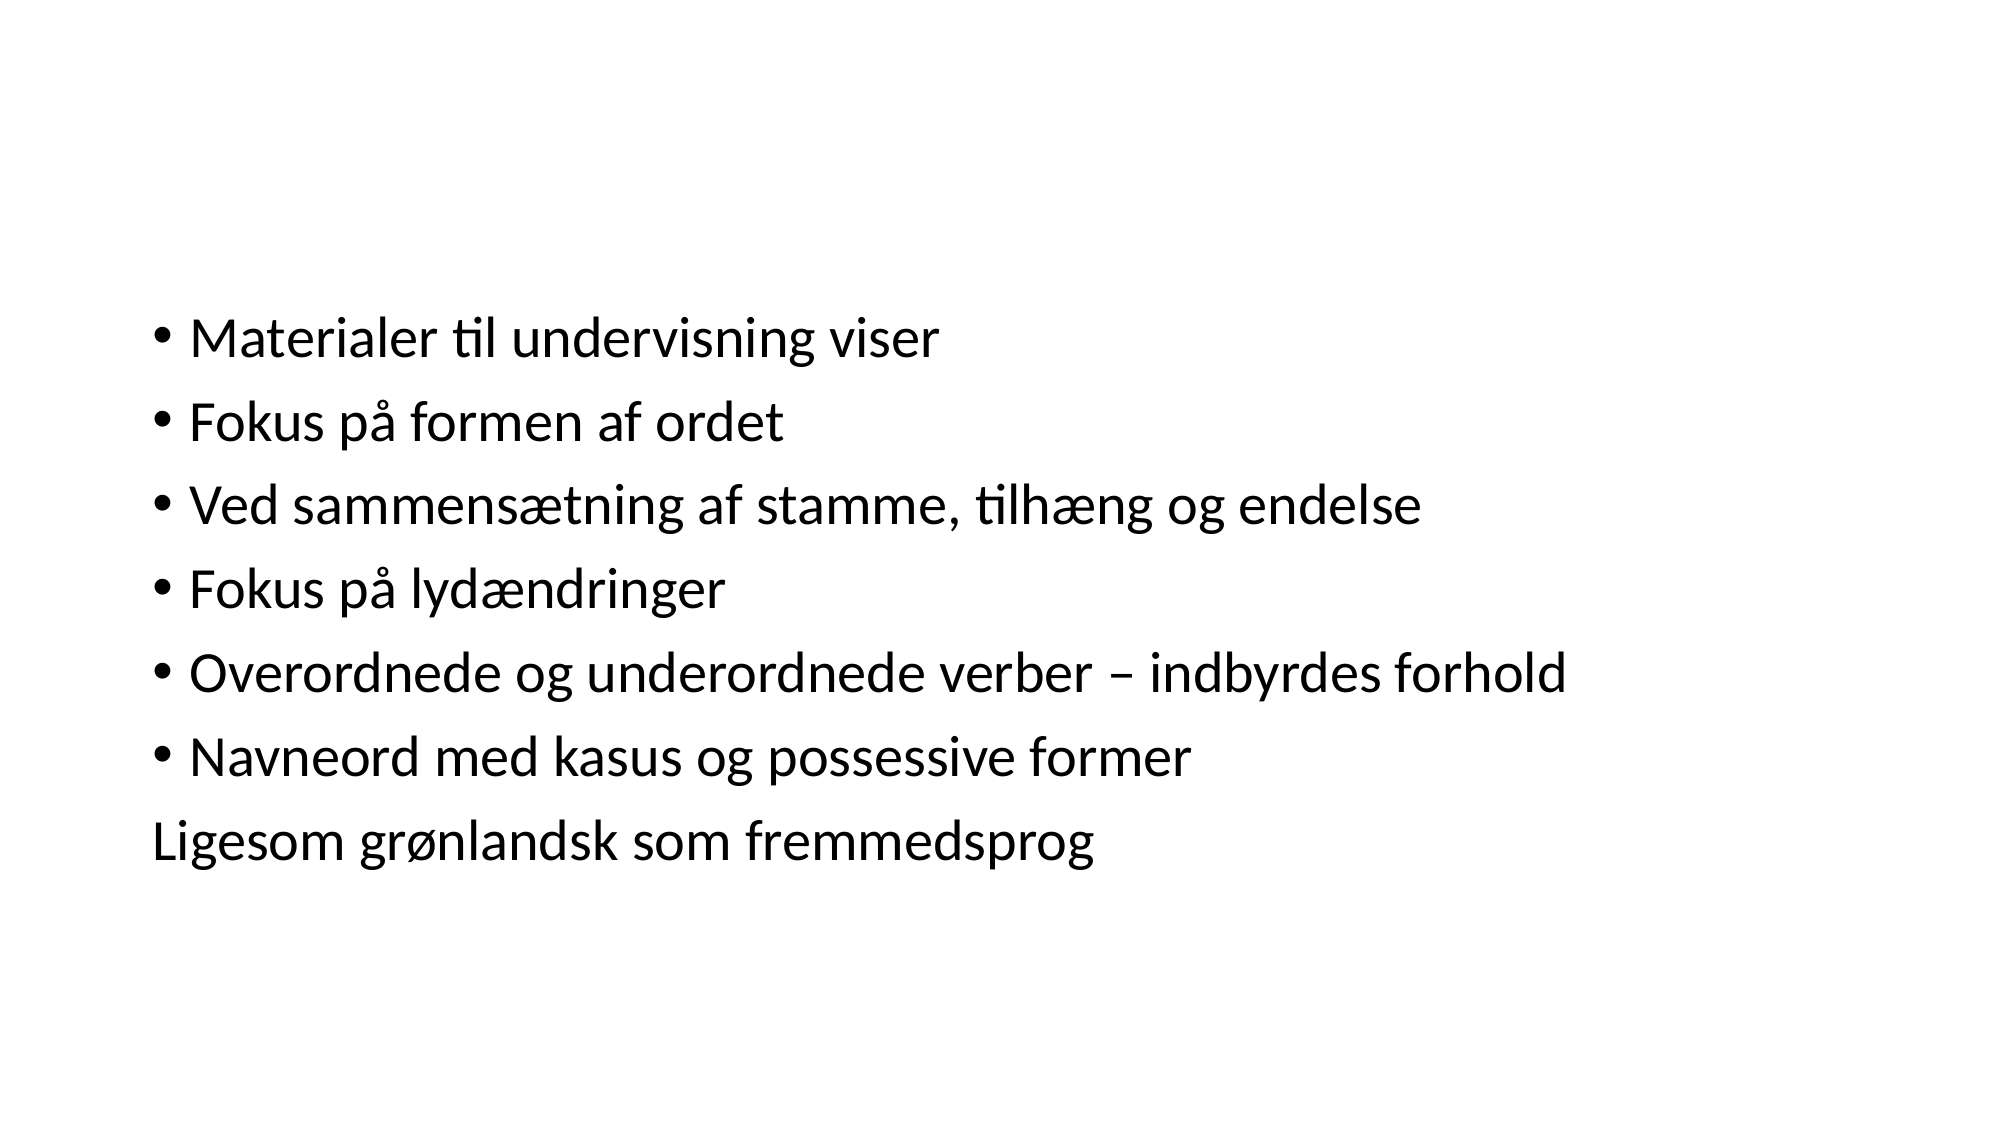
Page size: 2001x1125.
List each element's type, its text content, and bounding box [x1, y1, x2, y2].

list Materialer til undervisning viser Fokus på formen af ordet Ved sammensætning af stamme, tilhæng og endelse Fokus på lydændringer Overordnede og underordnede verber – indbyrdes forhold Navneord med kasus og possessive former Ligesom grønlandsk som fremmedsprog [137, 299, 1863, 1014]
